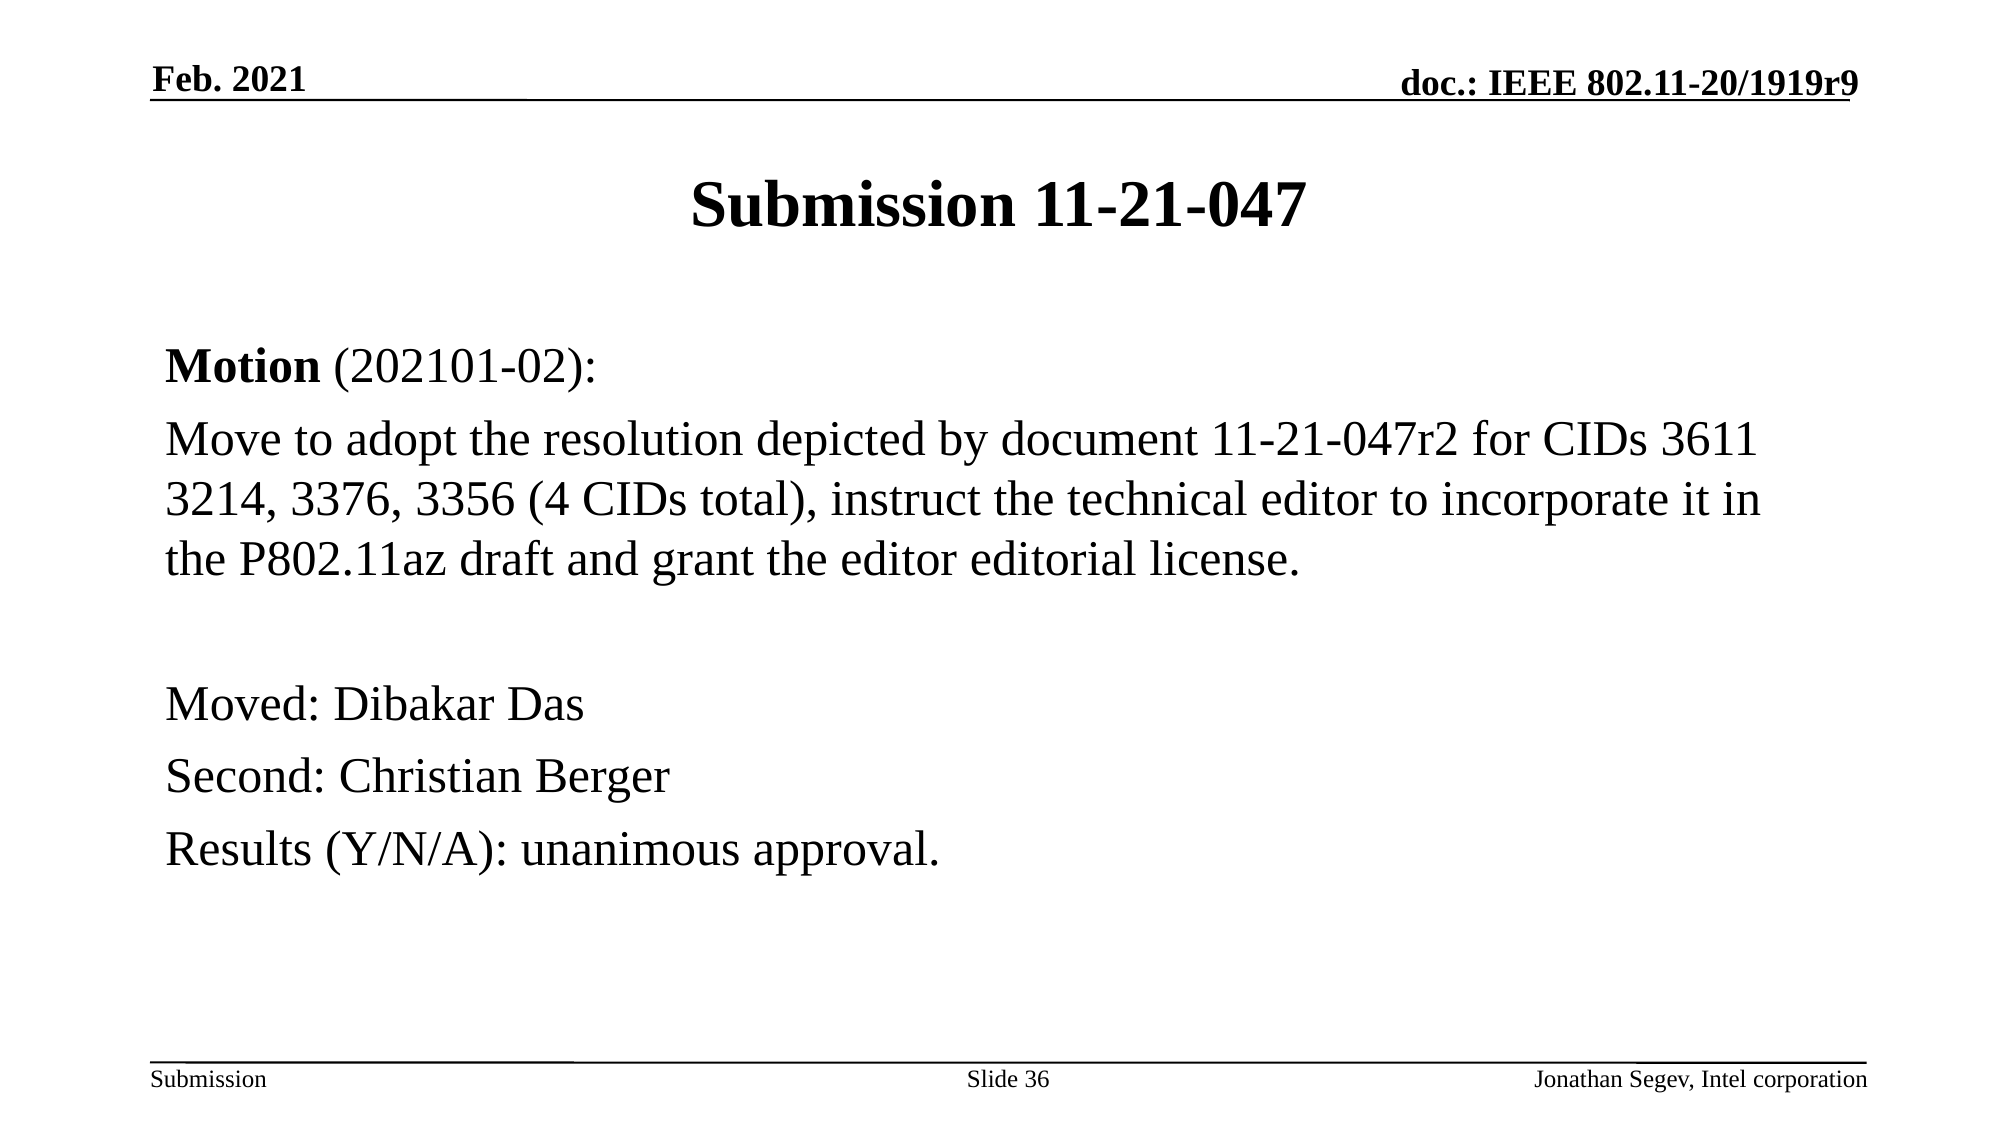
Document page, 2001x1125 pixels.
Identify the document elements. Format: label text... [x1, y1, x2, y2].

slide_number Slide 36 [950, 1061, 1067, 1123]
list Motion (202101-02): Move to adopt the resolution depicted by document 11-21-047r2 for CIDs 3611 3214, 3376, 3356 (4 CIDs total), instruct the technical editor to incorporate it in the P802.11az draft and grant the editor editorial license. Moved: Dibakar Das Second: Christian Berger Results (Y/N/A): unanimous approval. [149, 324, 1850, 1000]
footer Jonathan Segev, Intel corporation [1171, 1061, 1869, 1093]
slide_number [152, 54, 563, 100]
title Submission 11-21-047 [149, 112, 1850, 288]
